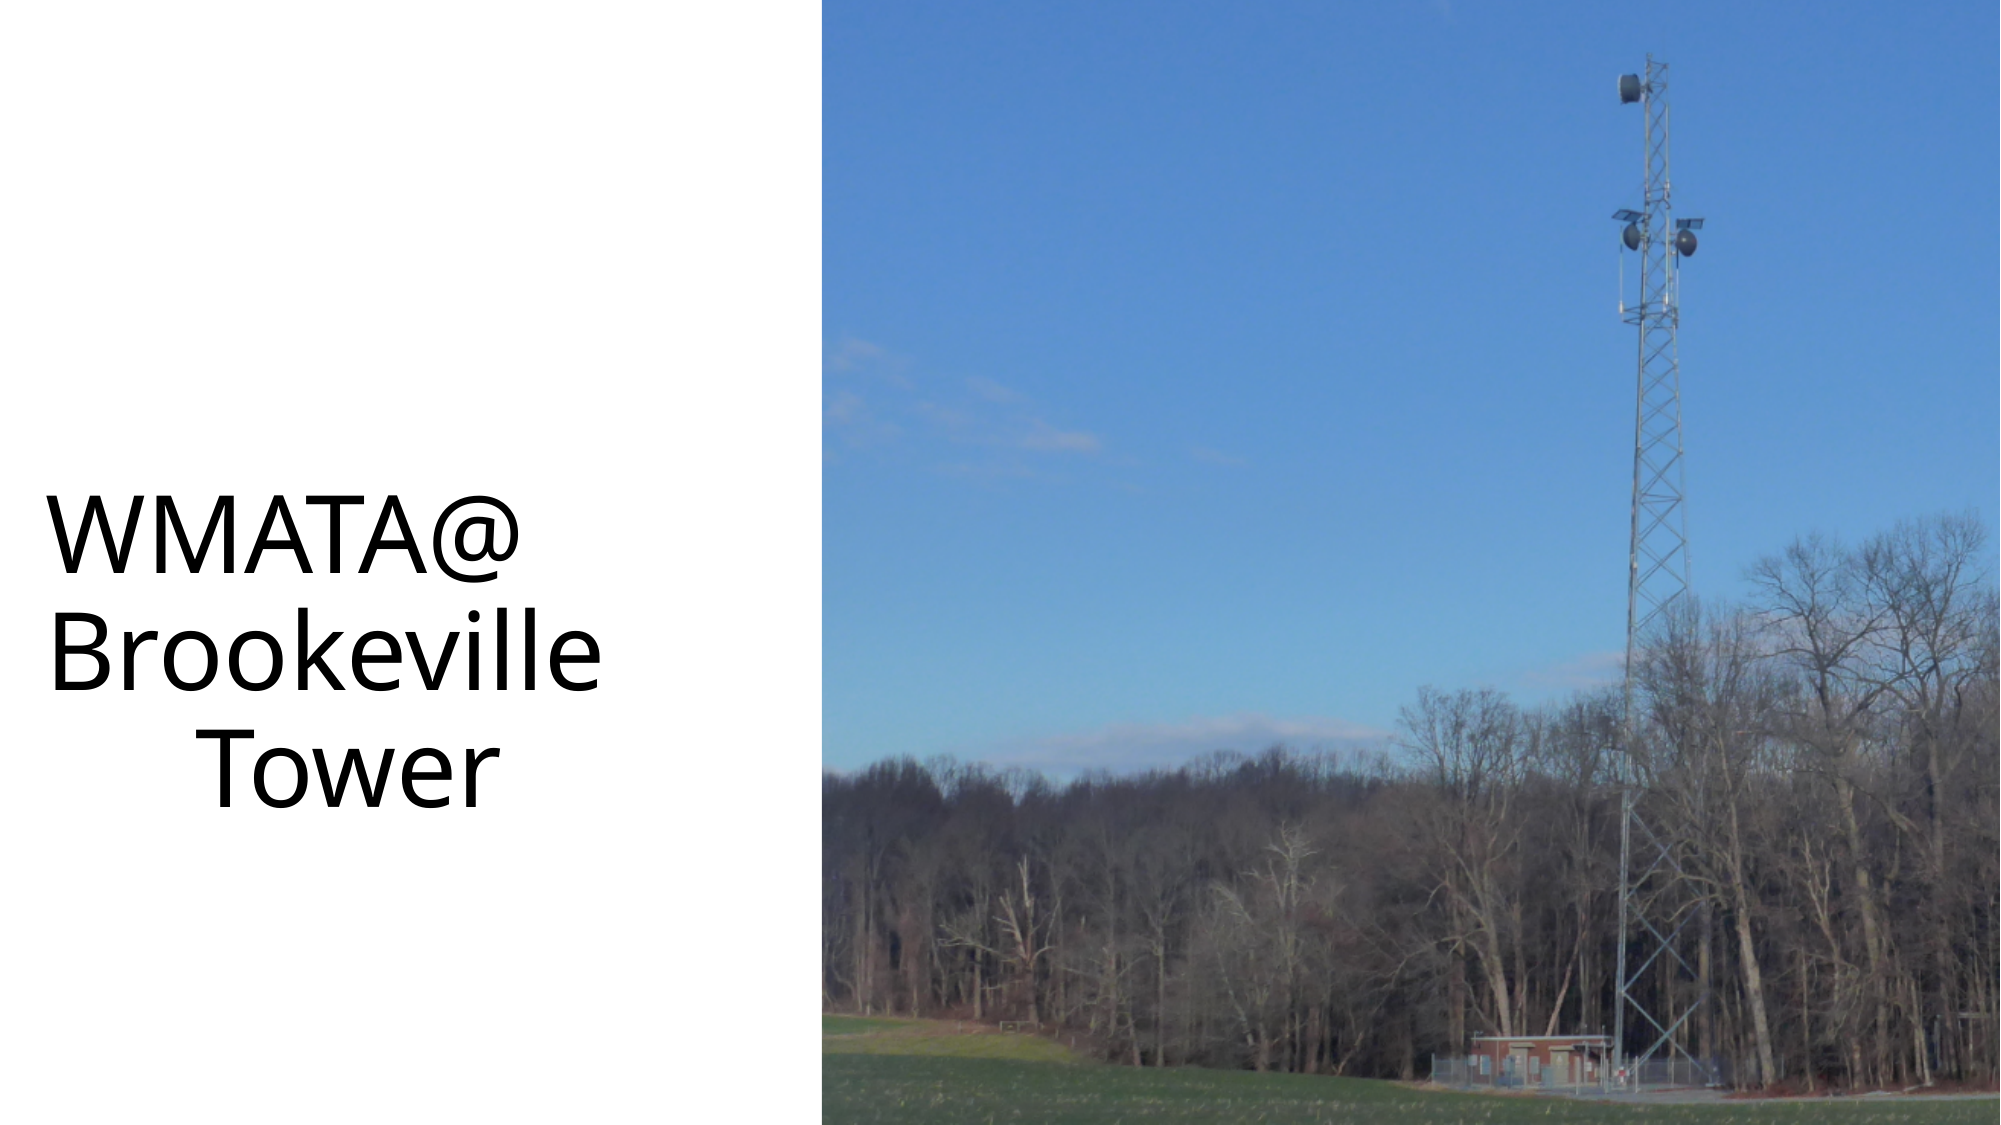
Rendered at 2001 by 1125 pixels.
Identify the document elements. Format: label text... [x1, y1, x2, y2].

text_box [0, 0, 821, 1125]
title WMATA@ Brookeville Tower [30, 119, 759, 839]
picture [821, 0, 2000, 1125]
